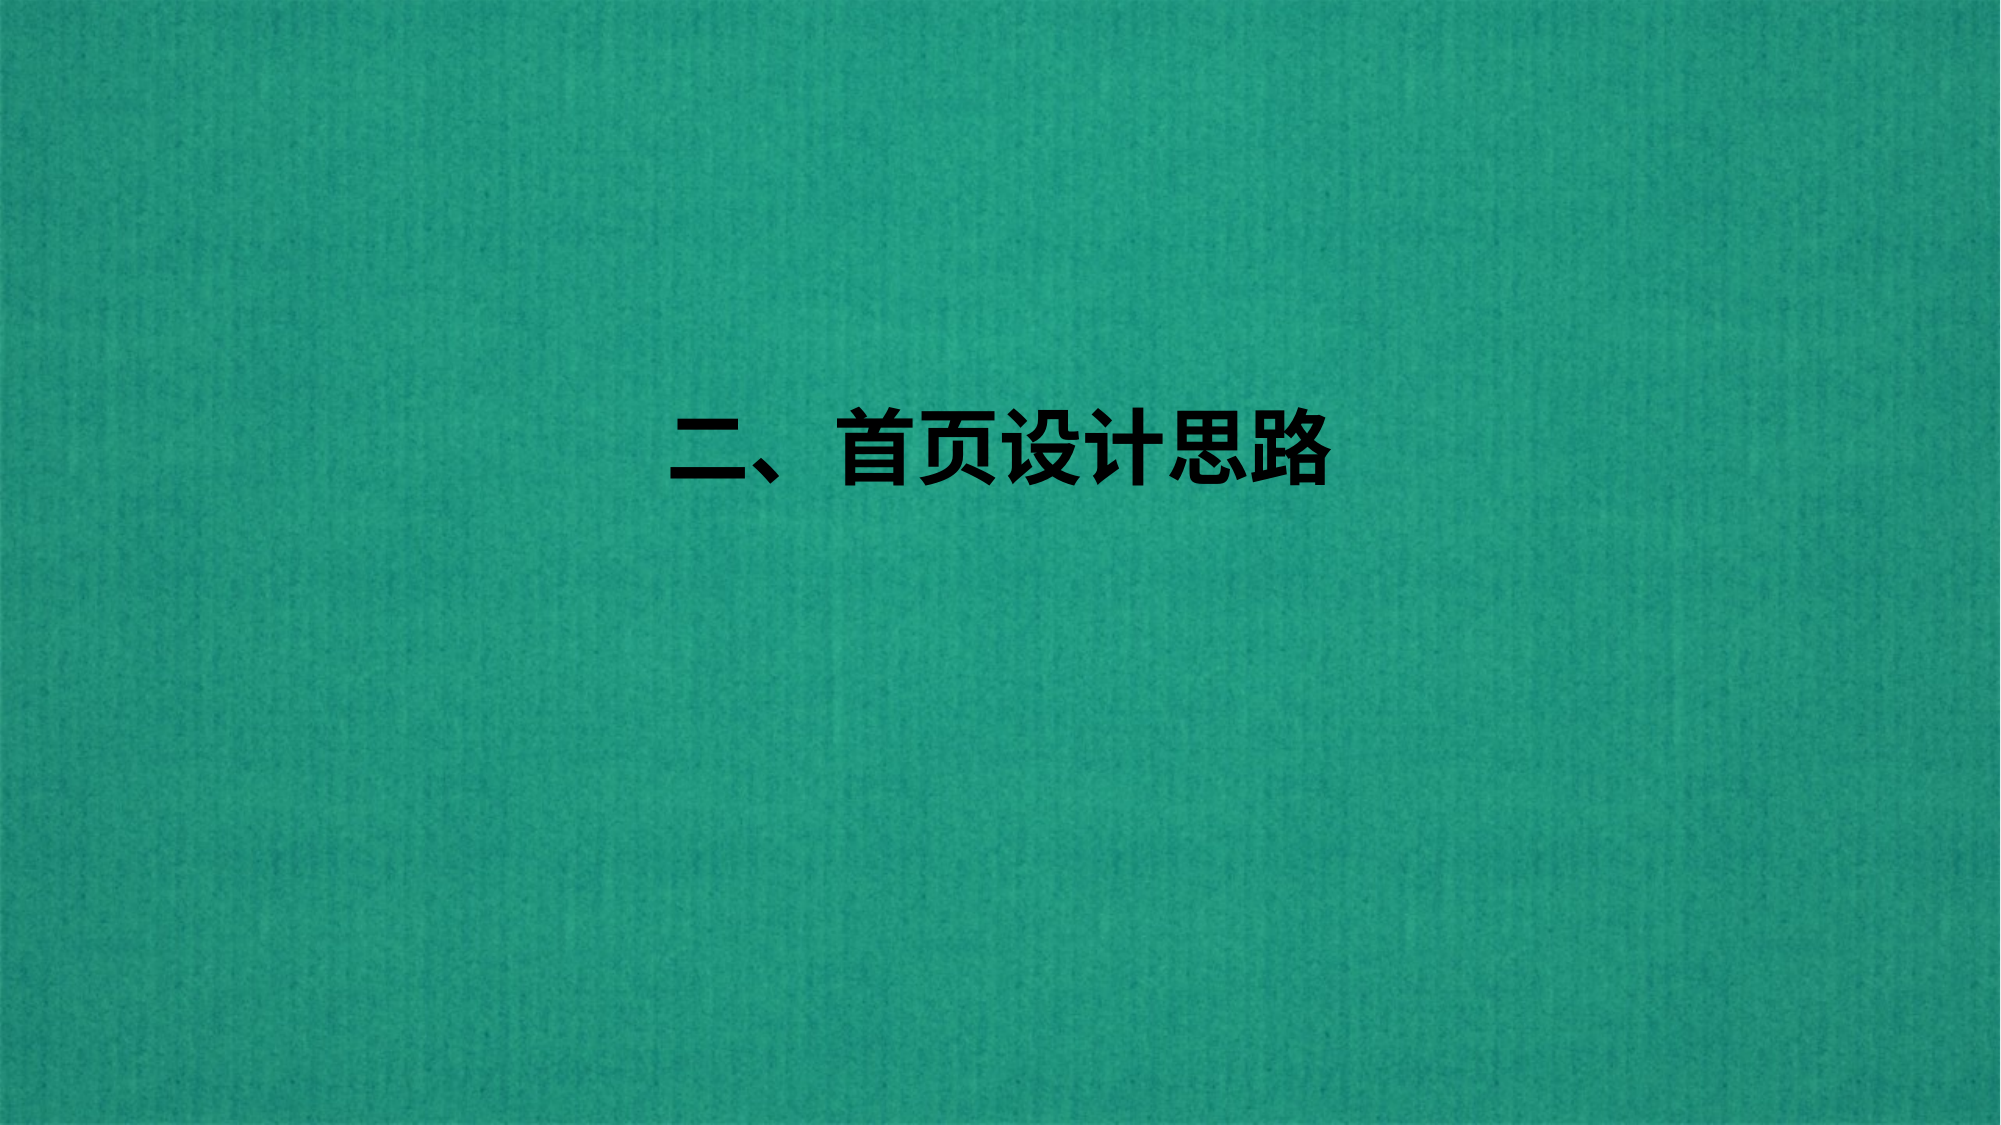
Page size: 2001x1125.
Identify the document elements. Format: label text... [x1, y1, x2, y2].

picture [0, 0, 2001, 1125]
title 二、首页设计思路 [137, 298, 1863, 672]
